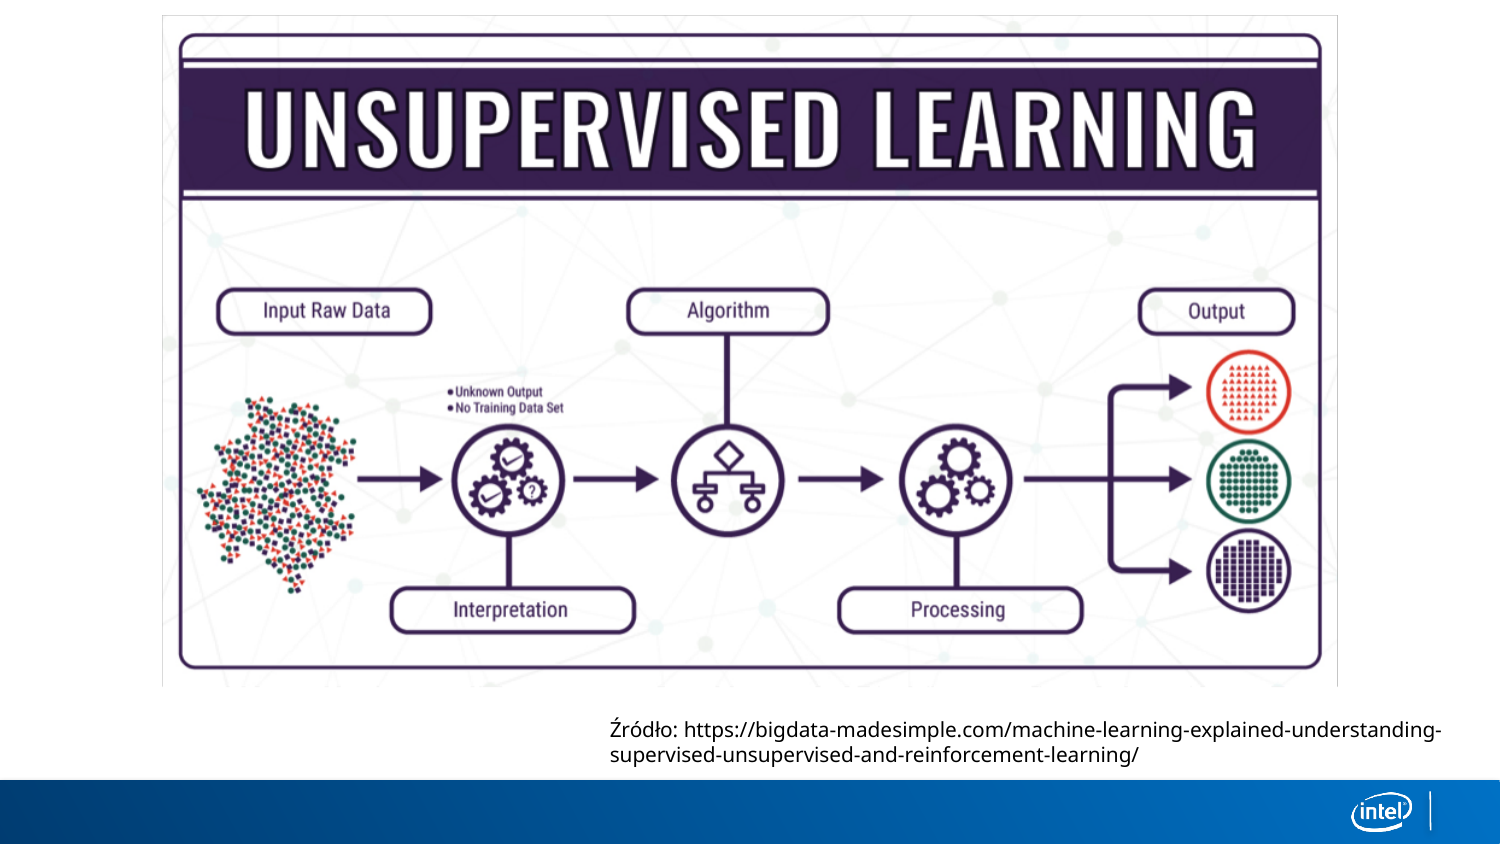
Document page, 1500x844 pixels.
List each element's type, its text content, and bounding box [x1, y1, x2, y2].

text_box Źródło: https://bigdata-madesimple.com/machine-learning-explained-understanding-supervised-unsupervised-and-reinforcement-learning/ [594, 701, 1500, 774]
picture [1351, 792, 1412, 832]
picture [161, 14, 1339, 689]
